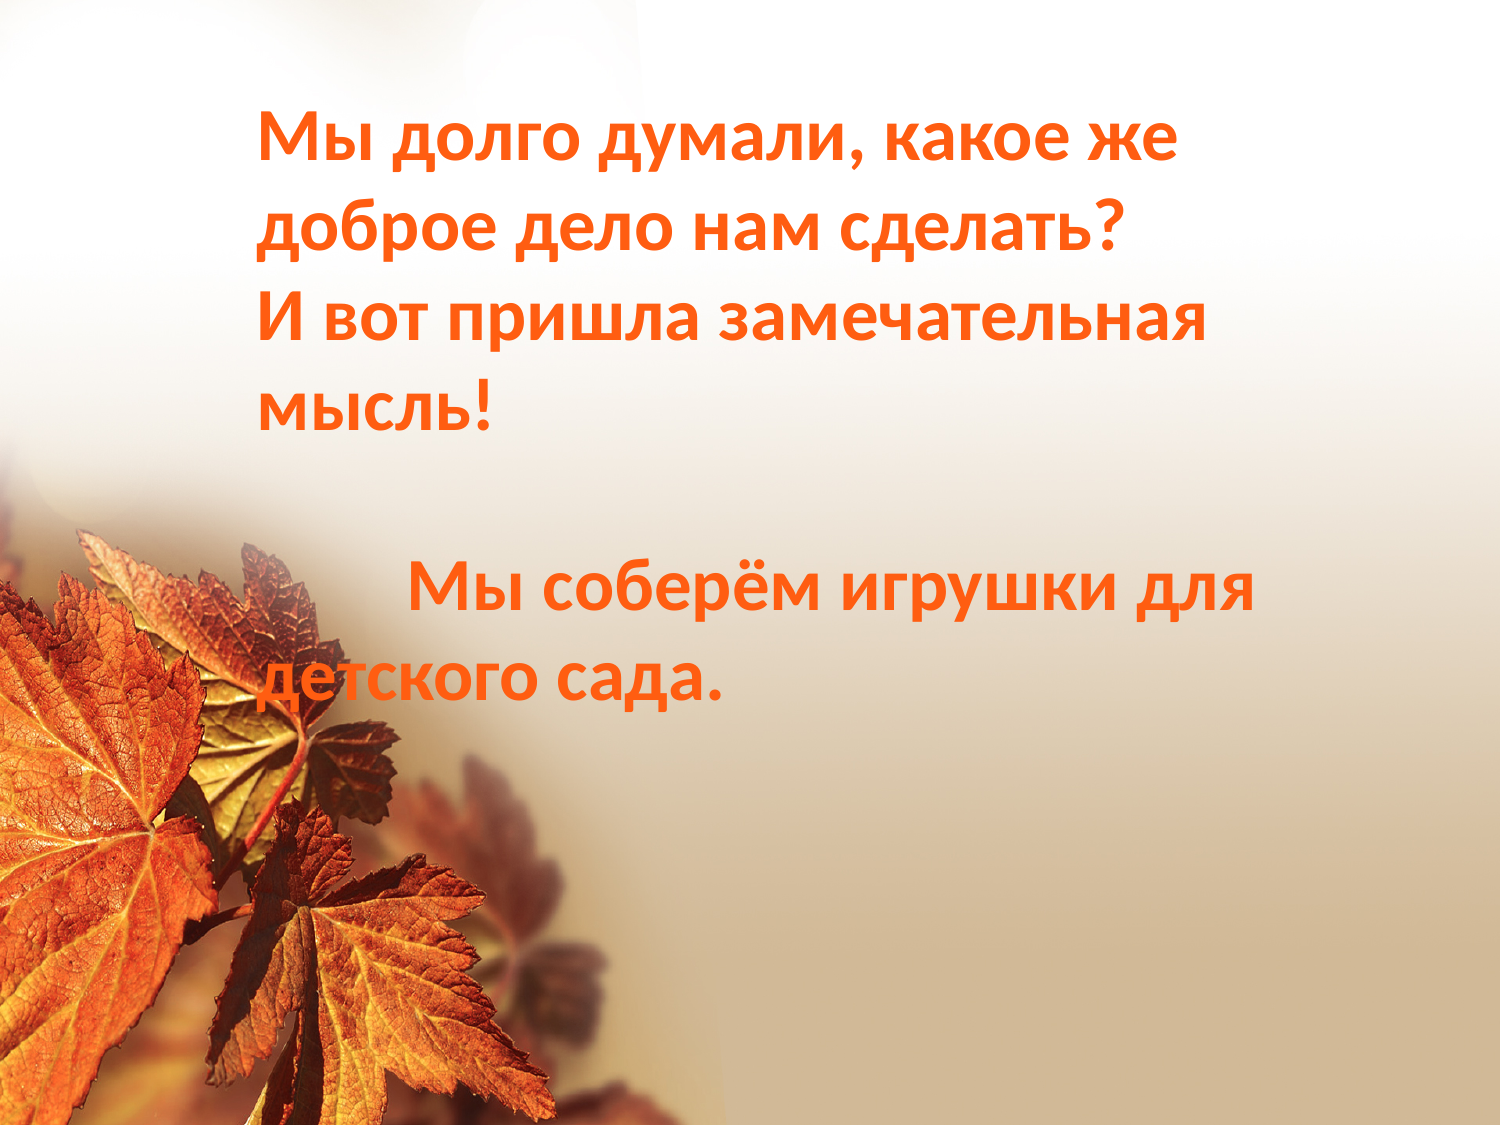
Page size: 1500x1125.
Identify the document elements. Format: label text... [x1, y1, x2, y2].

picture [0, 0, 1500, 1125]
text_box Мы долго думали, какое же доброе дело нам сделать? И вот пришла замечательная мысль! Мы соберём игрушки для детского сада. [242, 78, 1400, 723]
